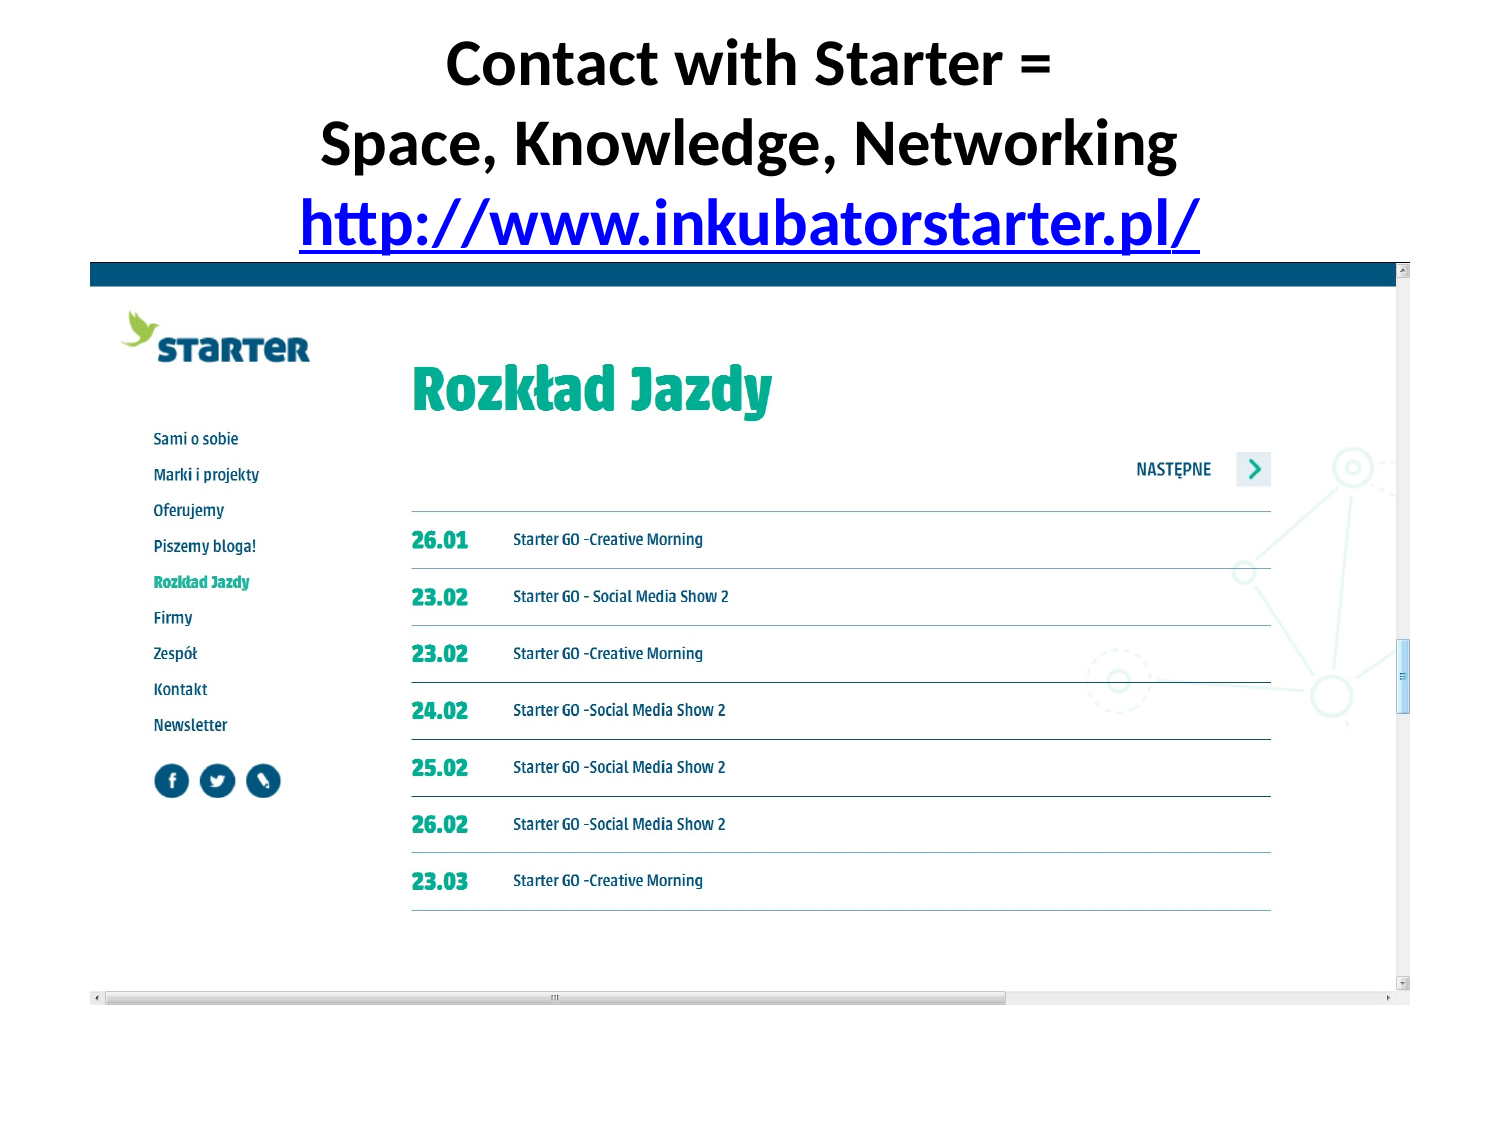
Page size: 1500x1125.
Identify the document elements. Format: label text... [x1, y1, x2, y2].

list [89, 262, 1411, 1006]
title Contact with Starter = Space, Knowledge, Networking http://www.inkubatorstarter.pl/ [75, 45, 1425, 233]
